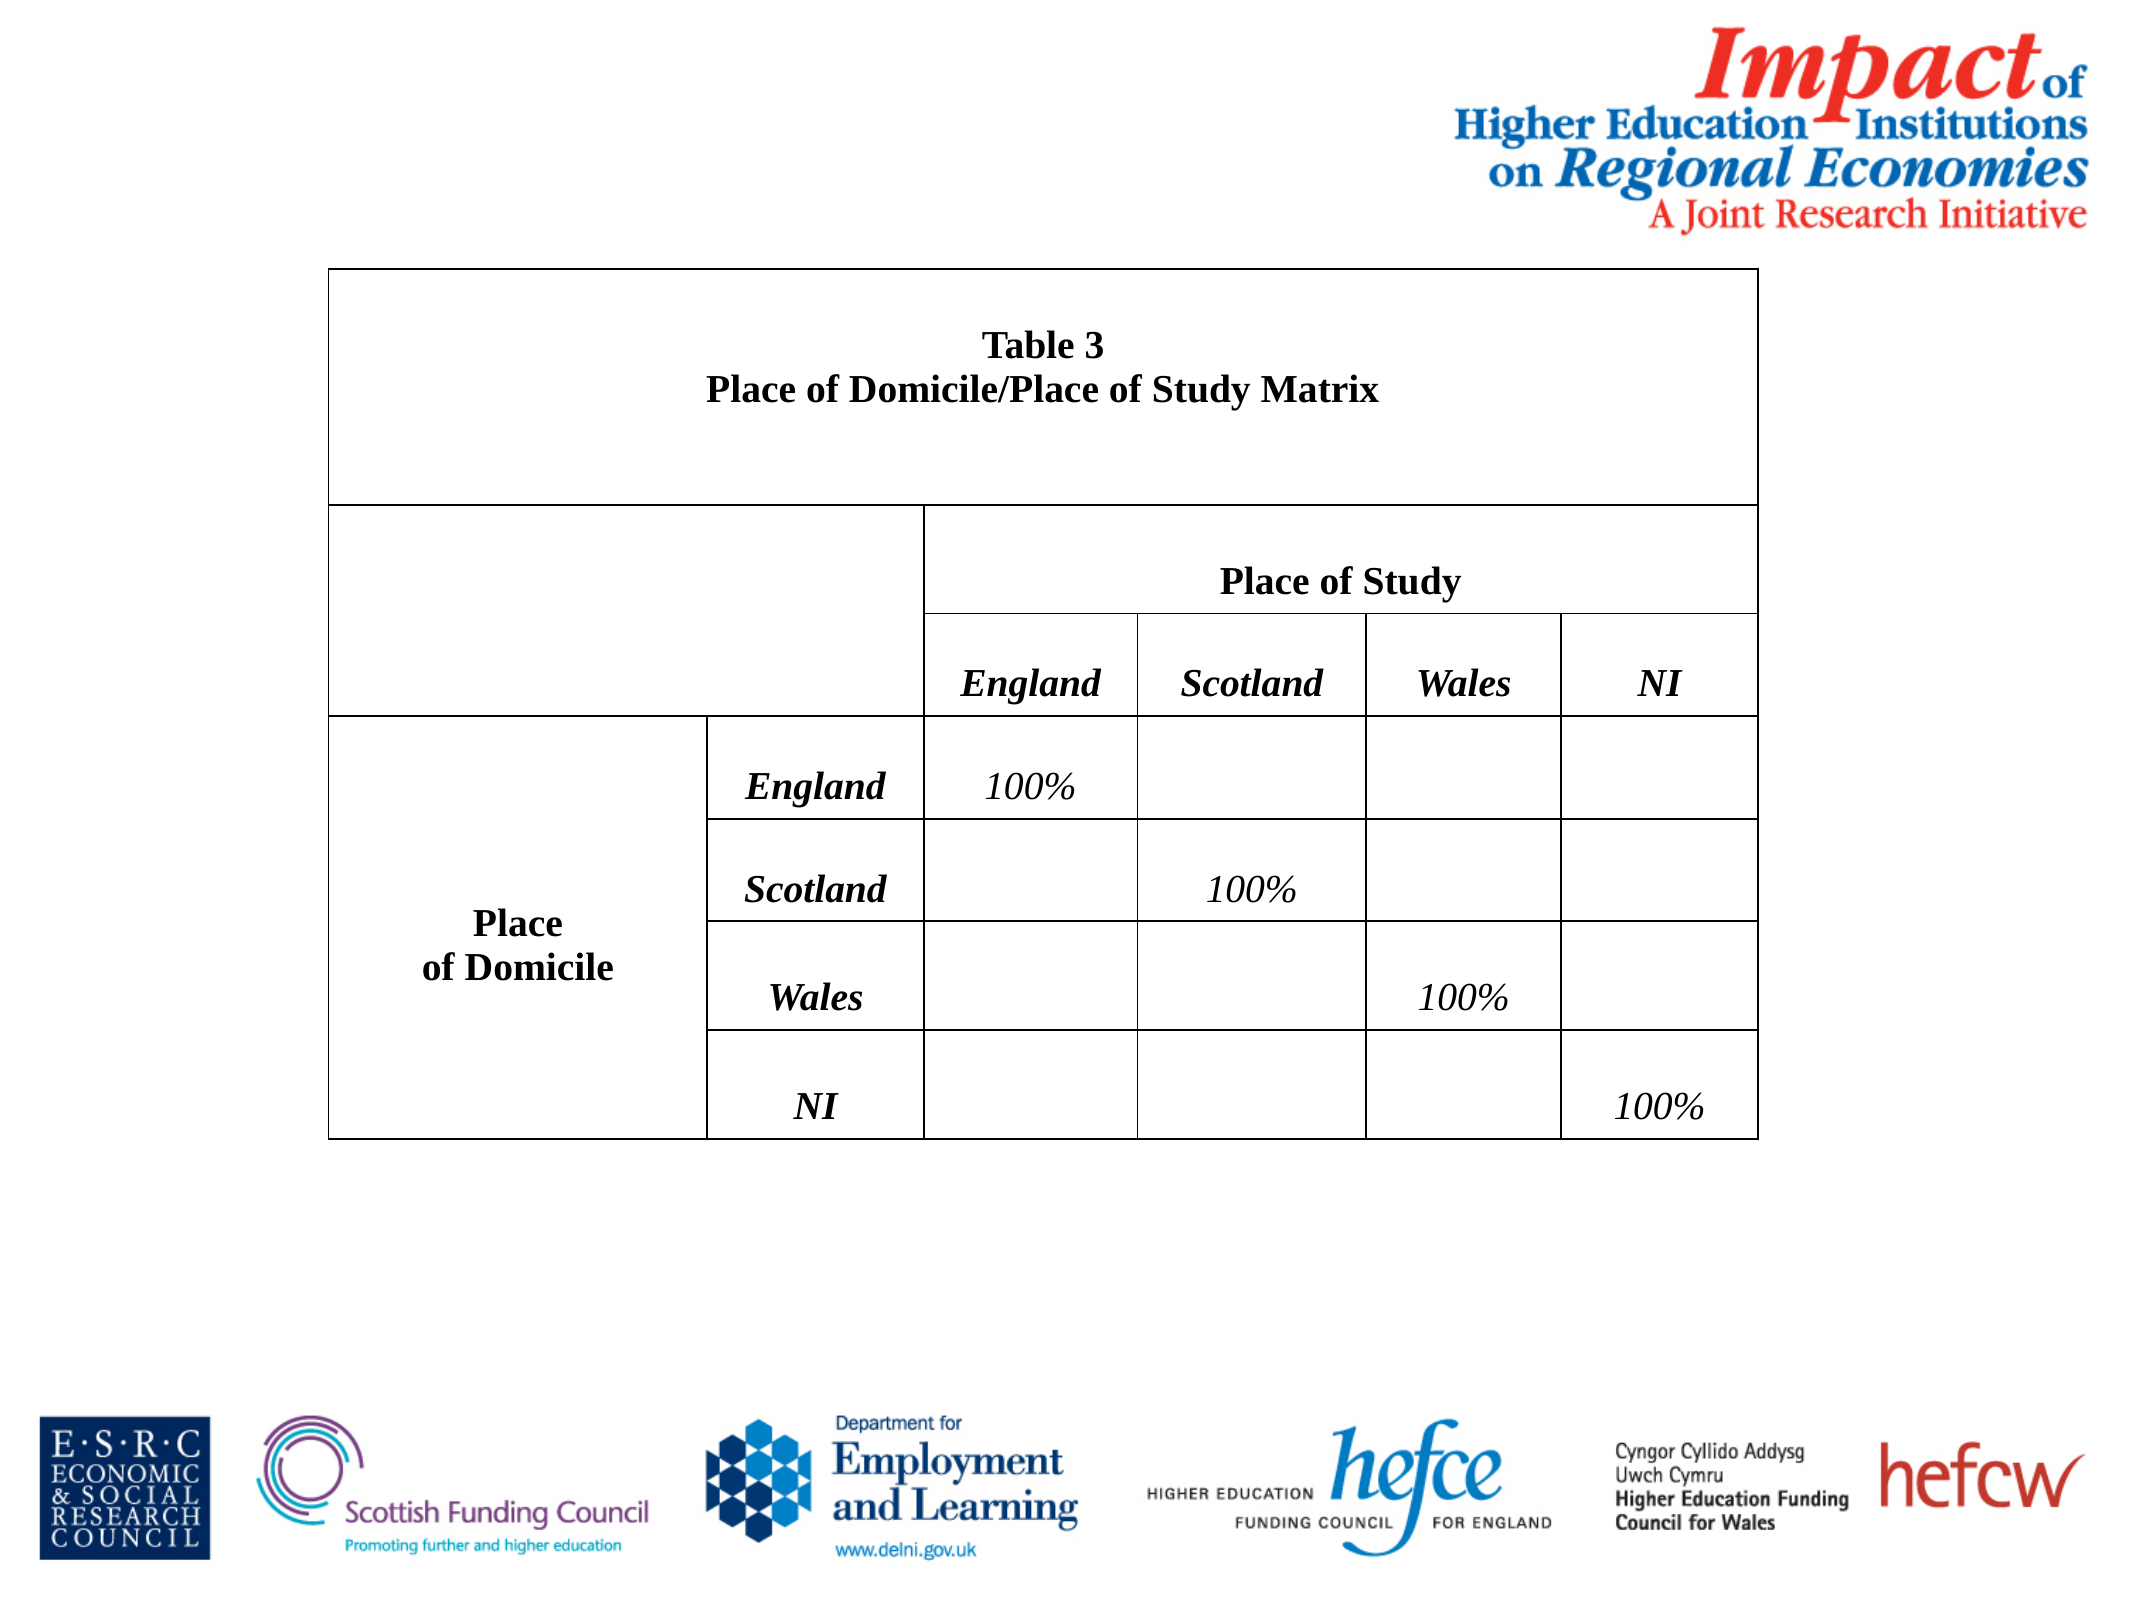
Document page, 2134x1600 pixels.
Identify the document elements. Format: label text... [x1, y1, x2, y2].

table_cell [925, 820, 1137, 920]
table_cell England [925, 614, 1137, 715]
table_header Table 3 Place of Domicile/Place of Study Matrix [329, 270, 1757, 504]
table_cell NI [1562, 614, 1757, 715]
table_cell [1562, 717, 1757, 818]
table_cell England [708, 717, 923, 818]
table_cell [925, 1031, 1137, 1138]
table_cell 100% [925, 717, 1137, 818]
table_cell [1138, 717, 1365, 818]
table_cell [925, 922, 1137, 1029]
table_cell Place of Domicile [329, 717, 706, 1138]
table_cell [1367, 820, 1560, 920]
picture [16, 1393, 2105, 1580]
table_cell [329, 506, 923, 715]
table_cell Wales [1367, 614, 1560, 715]
table_cell [1562, 820, 1757, 920]
table_cell Scotland [1138, 614, 1365, 715]
table_cell Scotland [708, 820, 923, 920]
table_cell Wales [708, 922, 923, 1029]
table_cell NI [708, 1031, 923, 1138]
table_cell 100% [1562, 1031, 1757, 1138]
table_cell [1562, 922, 1757, 1029]
table_cell Place of Study [925, 506, 1757, 613]
table_cell 100% [1138, 820, 1365, 920]
table_cell [1367, 717, 1560, 818]
table_cell [1138, 1031, 1365, 1138]
table_cell [1367, 1031, 1560, 1138]
table_cell [1138, 922, 1365, 1029]
table_cell 100% [1367, 922, 1560, 1029]
picture [1431, 10, 2111, 255]
